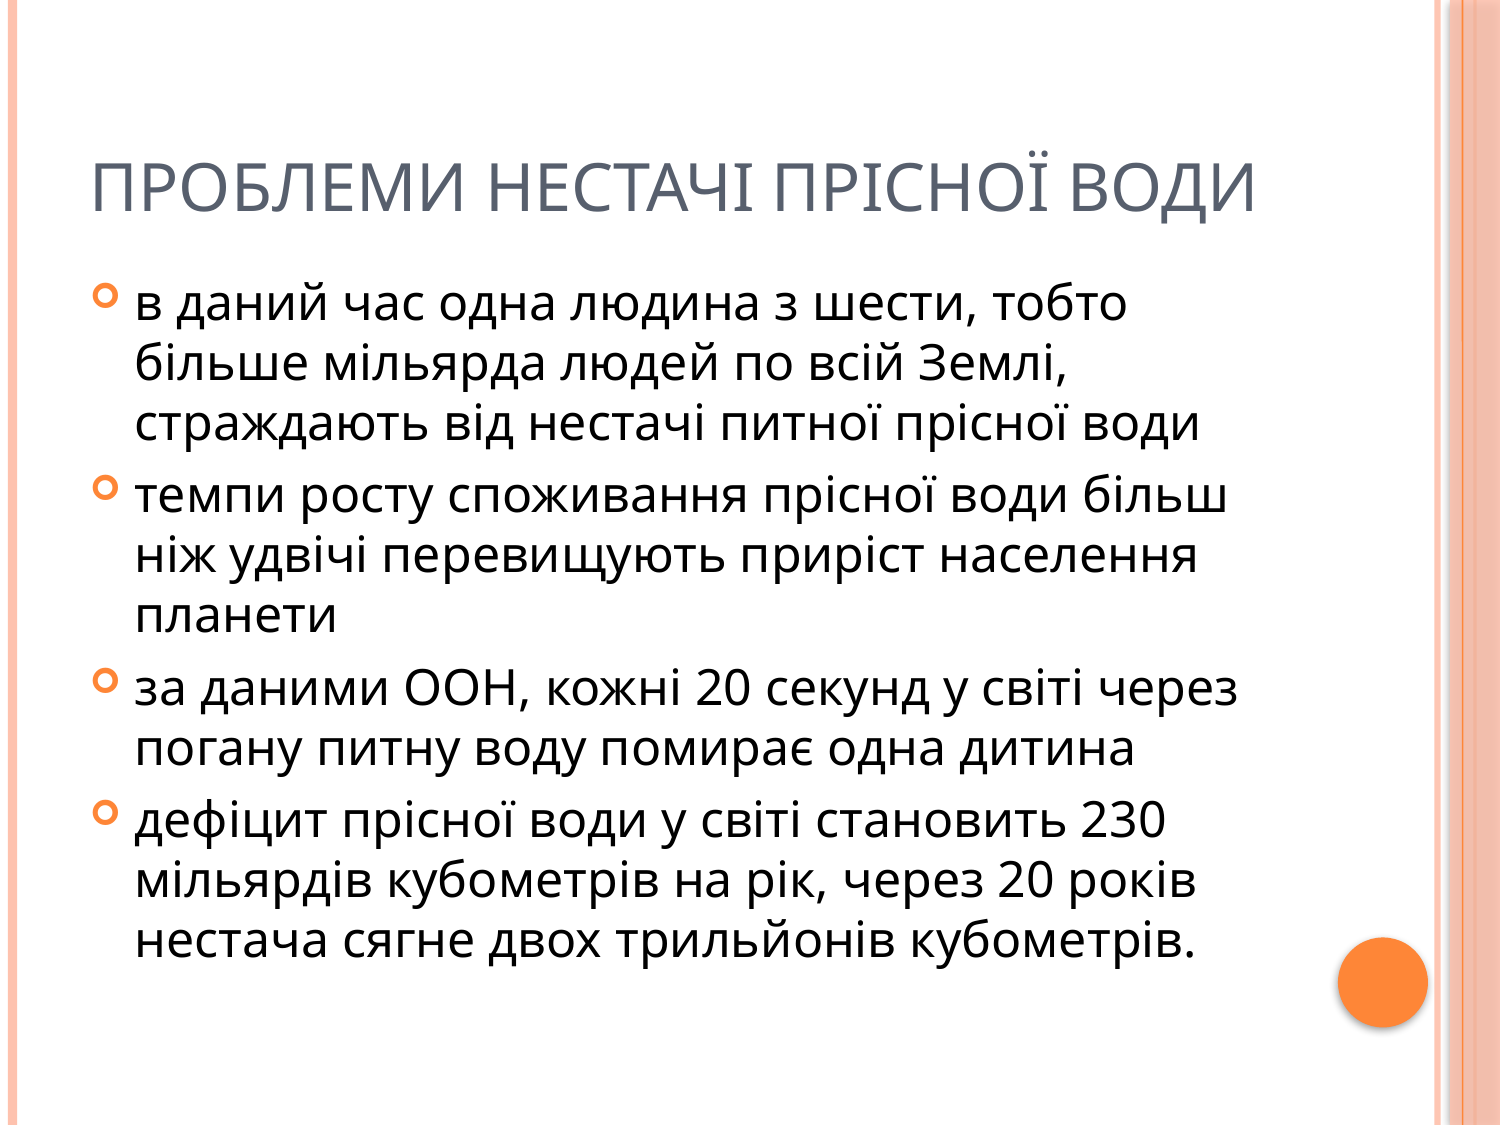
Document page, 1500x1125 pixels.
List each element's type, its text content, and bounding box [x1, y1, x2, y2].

title Проблеми нестачі прісної води [75, 45, 1300, 233]
list в даний час одна людина з шести, тобто більше мільярда людей по всій Землі, страждають від нестачі питної прісної води темпи росту споживання прісної води більш ніж удвічі перевищують приріст населення планети за даними ООН, кожні 20 секунд у світі через погану питну воду помирає одна дитина дефіцит прісної води у світі становить 230 мільярдів кубометрів на рік, через 20 років нестача сягне двох трильйонів кубометрів. [75, 262, 1300, 1062]
